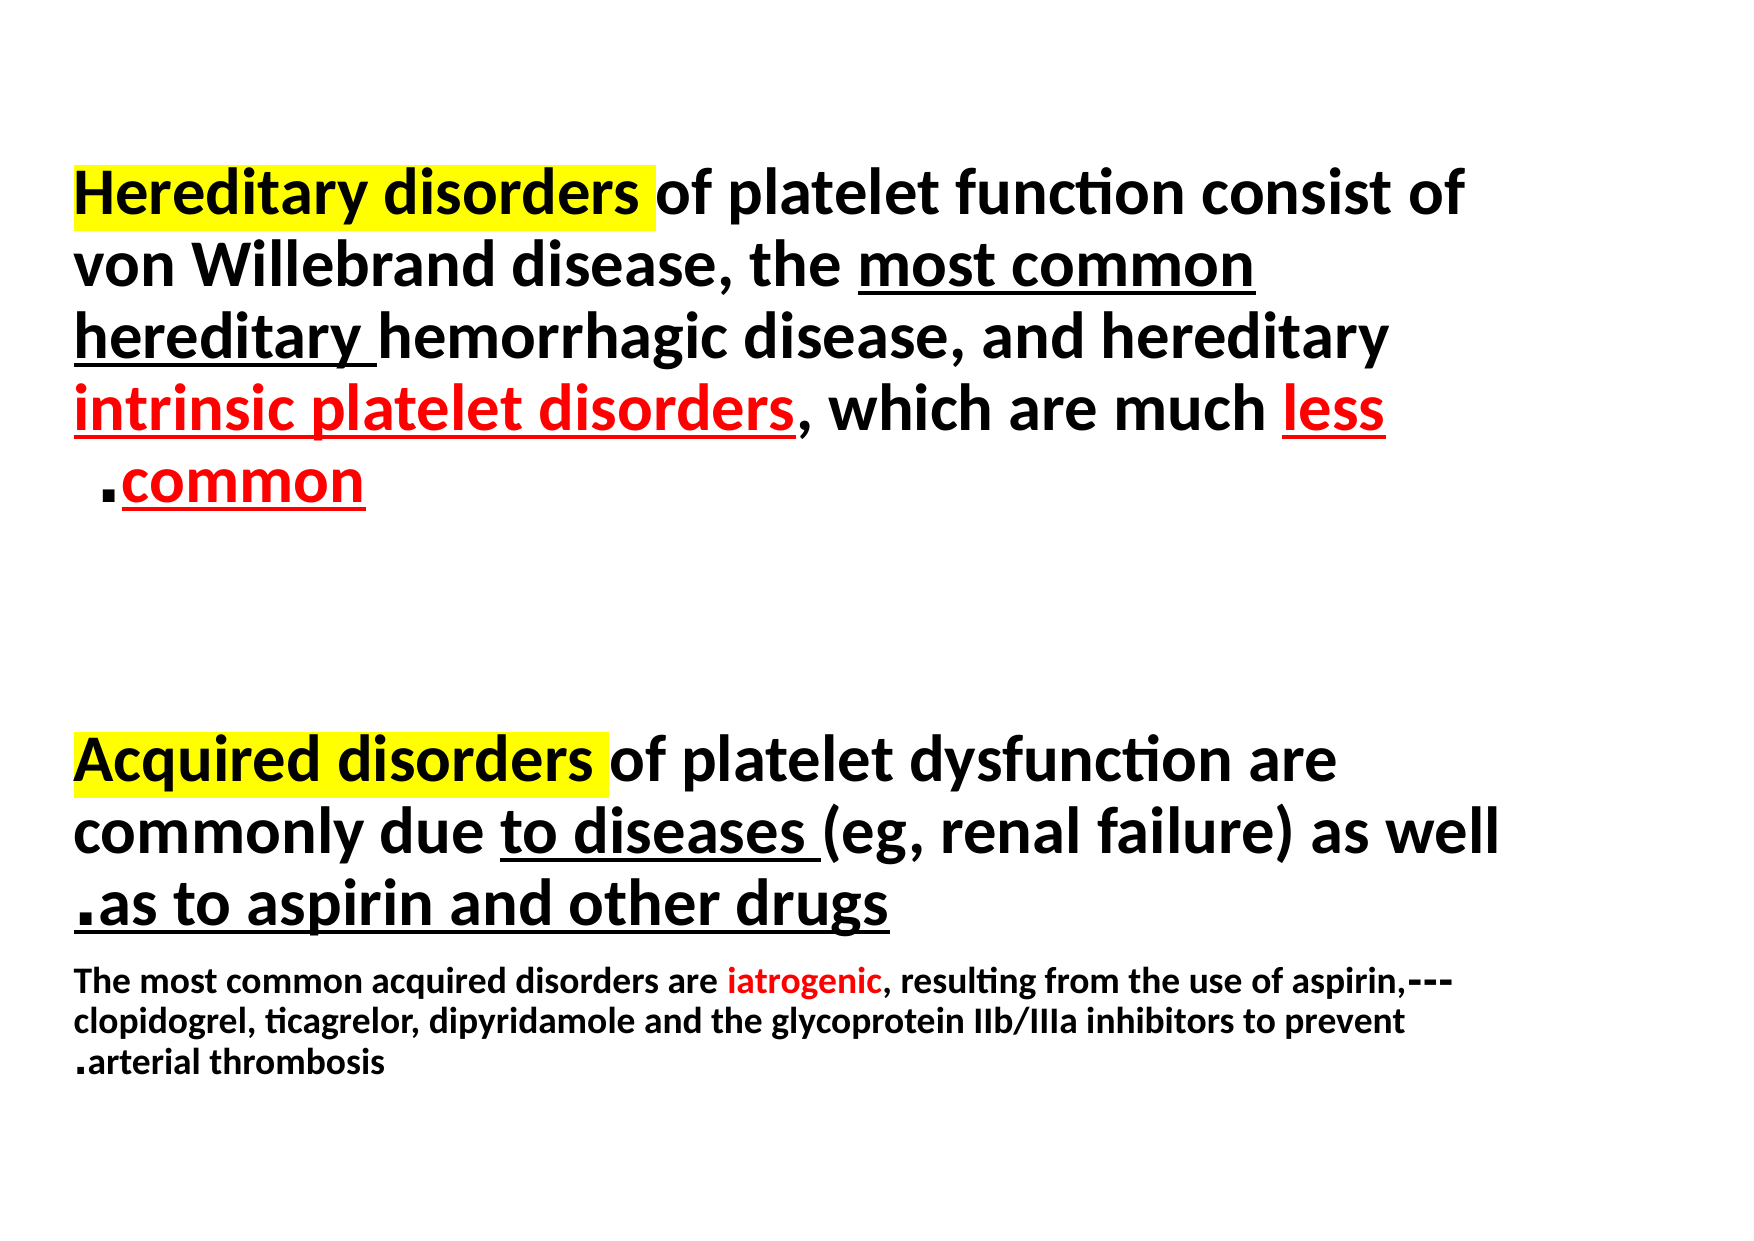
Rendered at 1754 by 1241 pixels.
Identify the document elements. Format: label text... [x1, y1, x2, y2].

list Hereditary disorders of platelet function consist of von Willebrand disease, the most common hereditary hemorrhagic disease, and hereditary intrinsic platelet disorders, which are much less common. Acquired disorders of platelet dysfunction are commonly due to diseases (eg, renal failure) as well as to aspirin and other drugs. ---The most common acquired disorders are iatrogenic, resulting from the use of aspirin, clopidogrel, ticagrelor, dipyridamole and the glycoprotein IIb/IIIa inhibitors to prevent arterial thrombosis. [58, 149, 1520, 1091]
